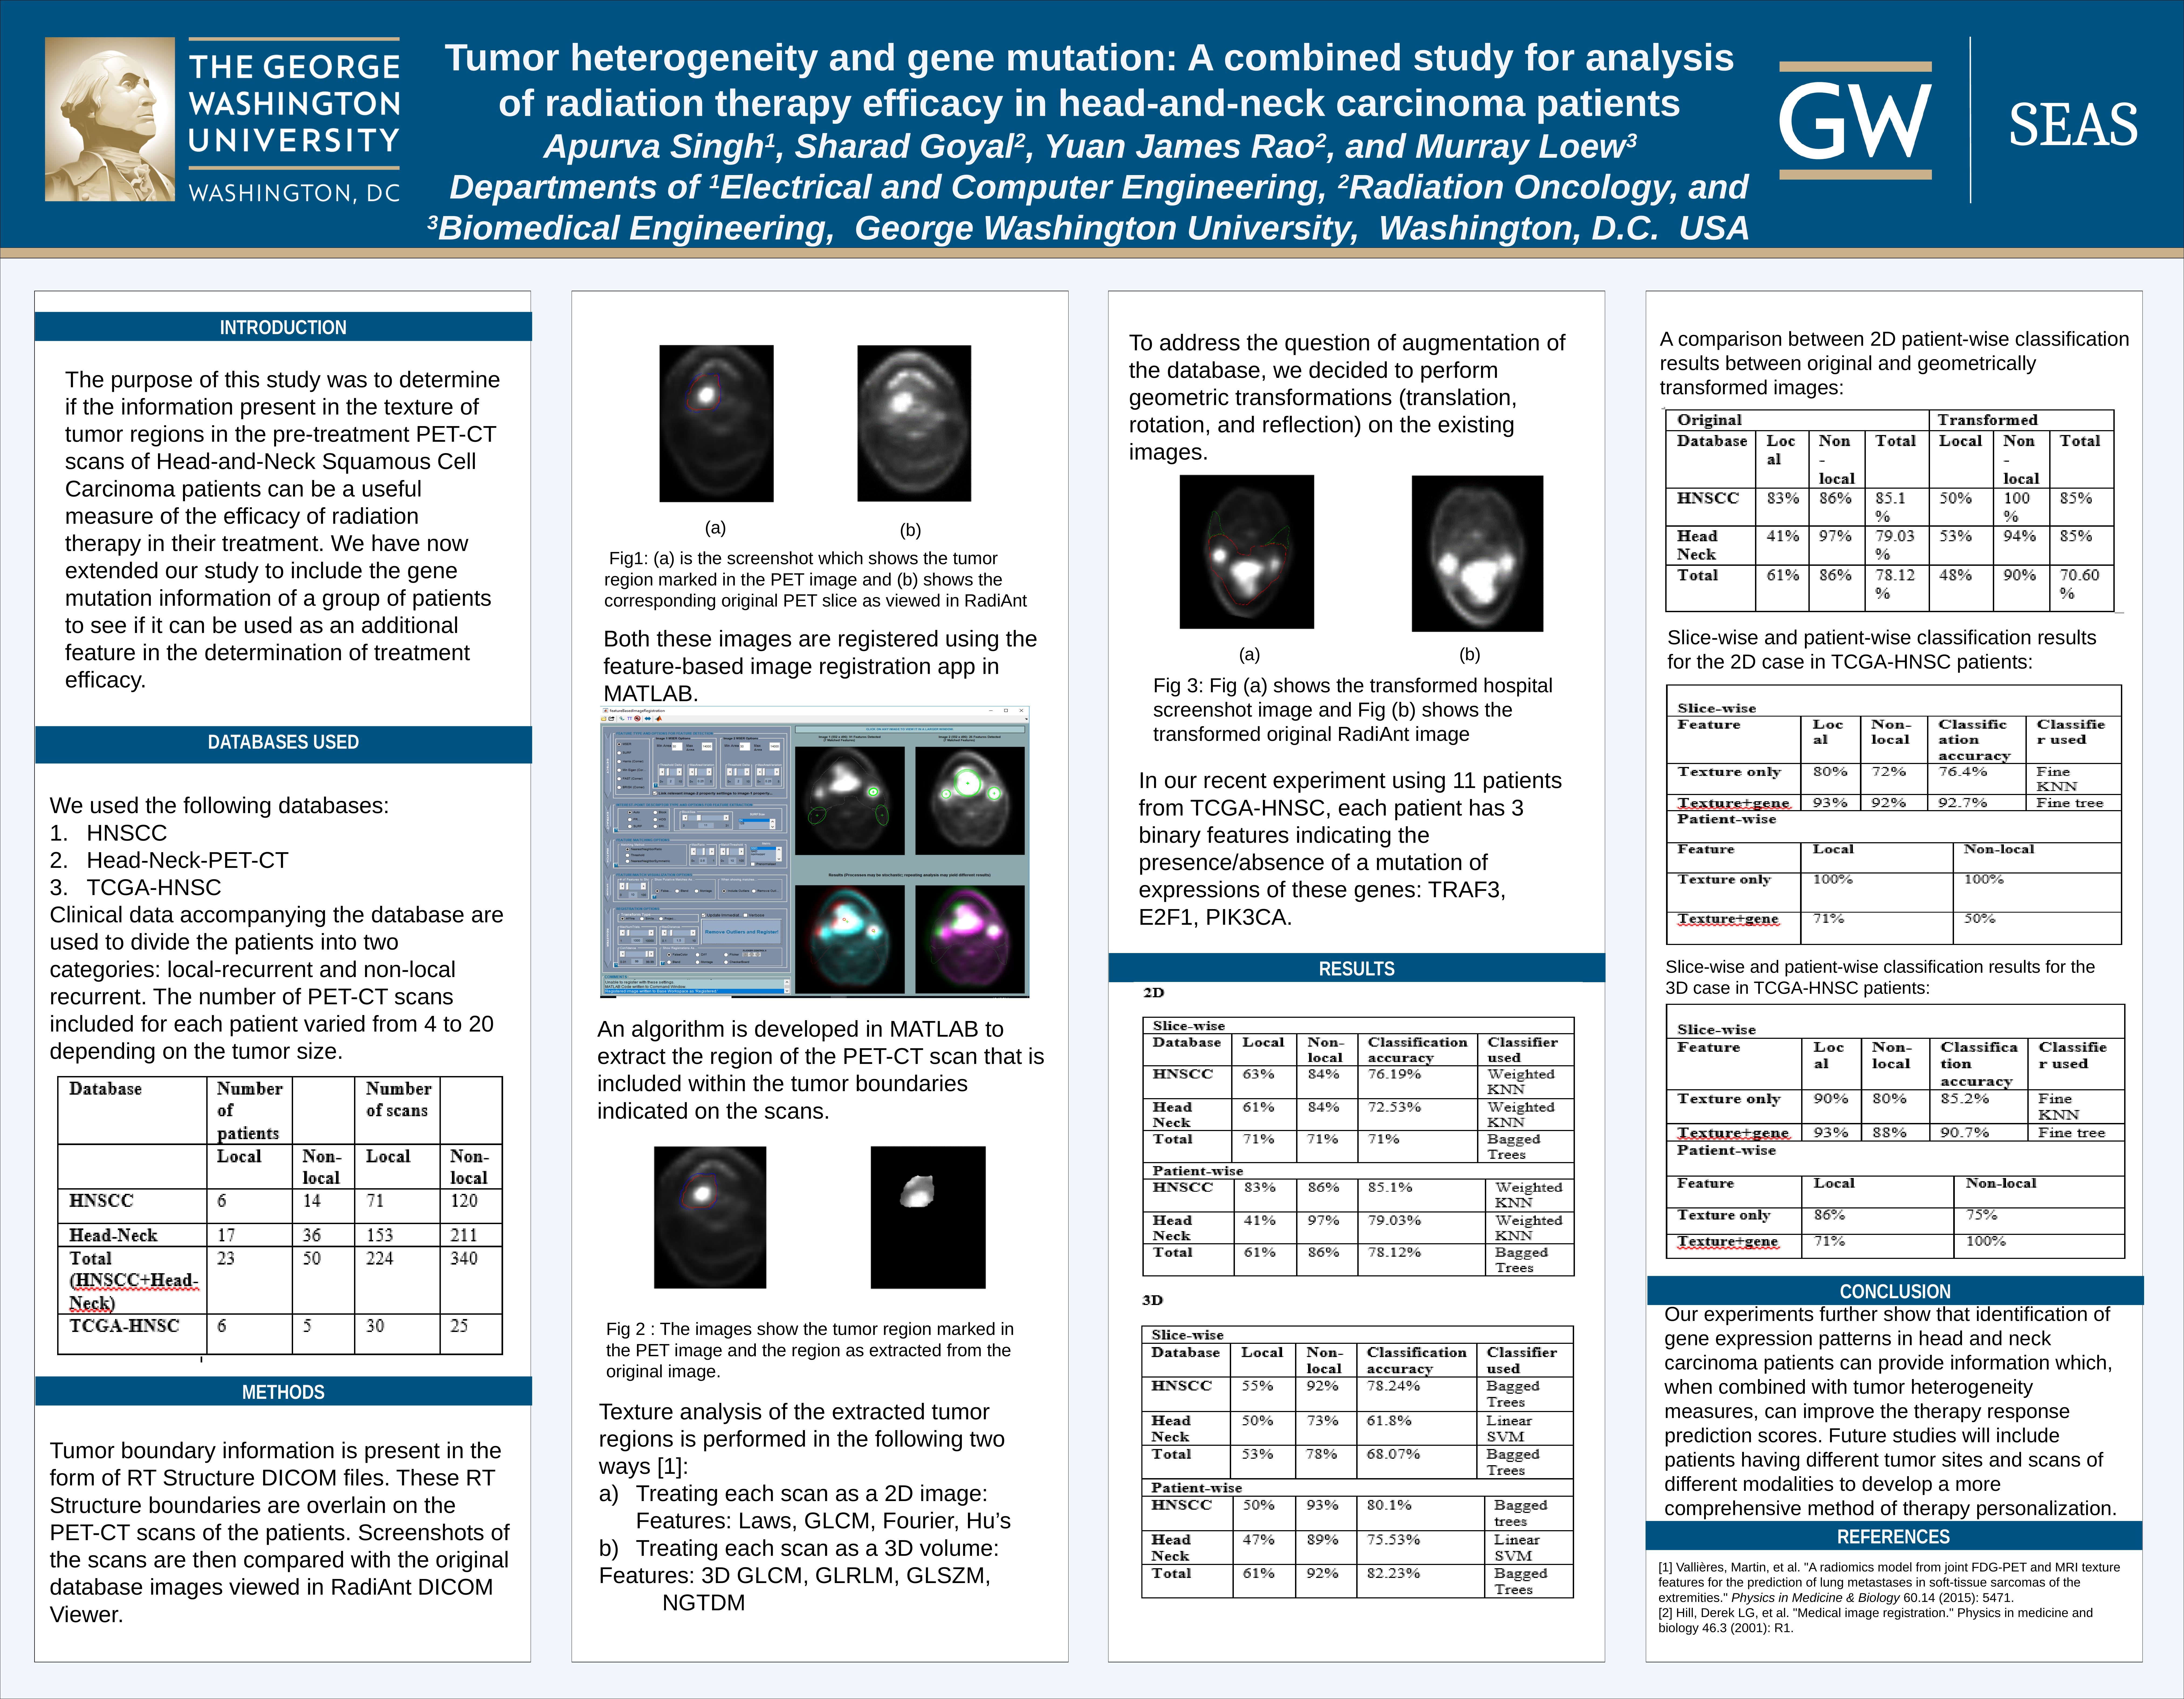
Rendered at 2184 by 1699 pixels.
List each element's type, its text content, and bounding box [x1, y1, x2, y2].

text_box Both these images are registered using the feature-based image registration app in MATLAB. [599, 622, 1050, 708]
text_box Texture analysis of the extracted tumor regions is performed in the following two ways [1]: Treating each scan as a 2D image: Features: Laws, GLCM, Fourier, Hu’s Treating each scan as a 3D volume: Features: 3D GLCM, GLRLM, GLSZM, NGTDM [595, 1395, 1046, 1644]
picture [600, 706, 1029, 998]
text_box METHODS [35, 1376, 532, 1406]
picture [843, 1139, 1015, 1305]
text_box Fig 2 : The images show the tumor region marked in the PET image and the region as extracted from the original image. [602, 1315, 1022, 1383]
picture [832, 337, 998, 519]
text_box Slice-wise and patient-wise classification results for the 3D case in TCGA-HNSC patients: [1661, 955, 2124, 1000]
picture [1661, 407, 2124, 614]
title Tumor heterogeneity and gene mutation: A combined study for analysis of radiation therapy efficacy in head-and-neck carcinoma patients Apurva Singh1, Sharad Goyal2, Yuan James Rao2, and Murray Loew3 Departments of 1Electrical and Computer Engineering, 2Radiation Oncology, and 3Biomedical Engineering, George Washington University, Washington, D.C. USA [418, 30, 1762, 262]
text_box Our experiments further show that identification of gene expression patterns in head and neck carcinoma patients can provide information which, when combined with tumor heterogeneity measures, can improve the therapy response prediction scores. Future studies will include patients having different tumor sites and scans of different modalities to develop a more comprehensive method of therapy personalization. in cancer patients. [1660, 1550, 2131, 1557]
text_box Tumor boundary information is present in the form of RT Structure DICOM files. These RT Structure boundaries are overlain on the PET-CT scans of the patients. Screenshots of the scans are then compared with the original database images viewed in RadiAnt DICOM Viewer. [46, 1434, 517, 1629]
picture [50, 1067, 514, 1362]
picture [633, 337, 801, 520]
text_box CONCLUSION [1647, 1276, 2144, 1305]
text_box INTRODUCTION [35, 312, 532, 341]
text_box The purpose of this study was to determine if the information present in the texture of tumor regions in the pre-treatment PET-CT scans of Head-and-Neck Squamous Cell Carcinoma patients can be a useful measure of the efficacy of radiation therapy in their treatment. We have now extended our study to include the gene mutation information of a group of patients to see if it can be used as an additional feature in the determination of treatment efficacy. [61, 362, 506, 694]
picture [189, 37, 400, 204]
picture [45, 37, 177, 204]
text_box RESULTS [1109, 953, 1606, 982]
picture [1652, 676, 2140, 953]
text_box (a) [1235, 647, 1282, 666]
text_box DATABASES USED [35, 726, 532, 764]
text_box In our recent experiment using 11 patients from TCGA-HNSC, each patient has 3 binary features indicating the presence/absence of a mutation of expressions of these genes: TRAF3, E2F1, PIK3CA. [1135, 763, 1577, 931]
picture [1388, 457, 1566, 640]
text_box An algorithm is developed in MATLAB to extract the region of the PET-CT scan that is included within the tumor boundaries indicated on the scans. [593, 1012, 1058, 1125]
picture [1126, 982, 1594, 1609]
text_box (a) [701, 522, 748, 539]
text_box (b) [1455, 642, 1488, 666]
text_box We used the following databases: HNSCC Head-Neck-PET-CT TCGA-HNSC Clinical data accompanying the database are used to divide the patients into two categories: local-recurrent and non-local recurrent. The number of PET-CT scans included for each patient varied from 4 to 20 depending on the tumor size. [46, 789, 509, 1120]
text_box [1] Vallières, Martin, et al. "A radiomics model from joint FDG-PET and MRI texture features for the prediction of lung metastases in soft-tissue sarcomas of the extremities." Physics in Medicine & Biology 60.14 (2015): 5471. [2] Hill, Derek LG, et al. "Medical image registration." Physics in medicine and biology 46.3 (2001): R1. [1654, 1557, 2135, 1637]
text_box A comparison between 2D patient-wise classification results between original and geometrically transformed images: [1656, 323, 2146, 400]
picture [1780, 61, 1932, 180]
text_box Fig 3: Fig (a) shows the transformed hospital screenshot image and Fig (b) shows the transformed original RadiAnt image [1149, 670, 1606, 772]
text_box Fig1: (a) is the screenshot which shows the tumor region marked in the PET image and (b) shows the corresponding original PET slice as viewed in RadiAnt [600, 544, 1038, 612]
text_box To address the question of augmentation of the database, we decided to perform geometric transformations (translation, rotation, and reflection) on the existing images. [1125, 326, 1595, 467]
text_box Slice-wise and patient-wise classification results for the 2D case in TCGA-HNSC patients: [1664, 622, 2126, 675]
picture [627, 1139, 795, 1305]
text_box Our experiments further show that identification of gene expression patterns in head and neck carcinoma patients can provide information which, when combined with tumor heterogeneity measures, can improve the therapy response prediction scores. Future studies will include patients having different tumor sites and scans of different modalities to develop a more comprehensive method of therapy personalization. in cancer patients. [1660, 1299, 2131, 1521]
picture [1656, 1000, 2138, 1266]
text_box (b) [896, 522, 929, 542]
picture [1160, 468, 1335, 645]
text_box REFERENCES [1646, 1521, 2142, 1550]
